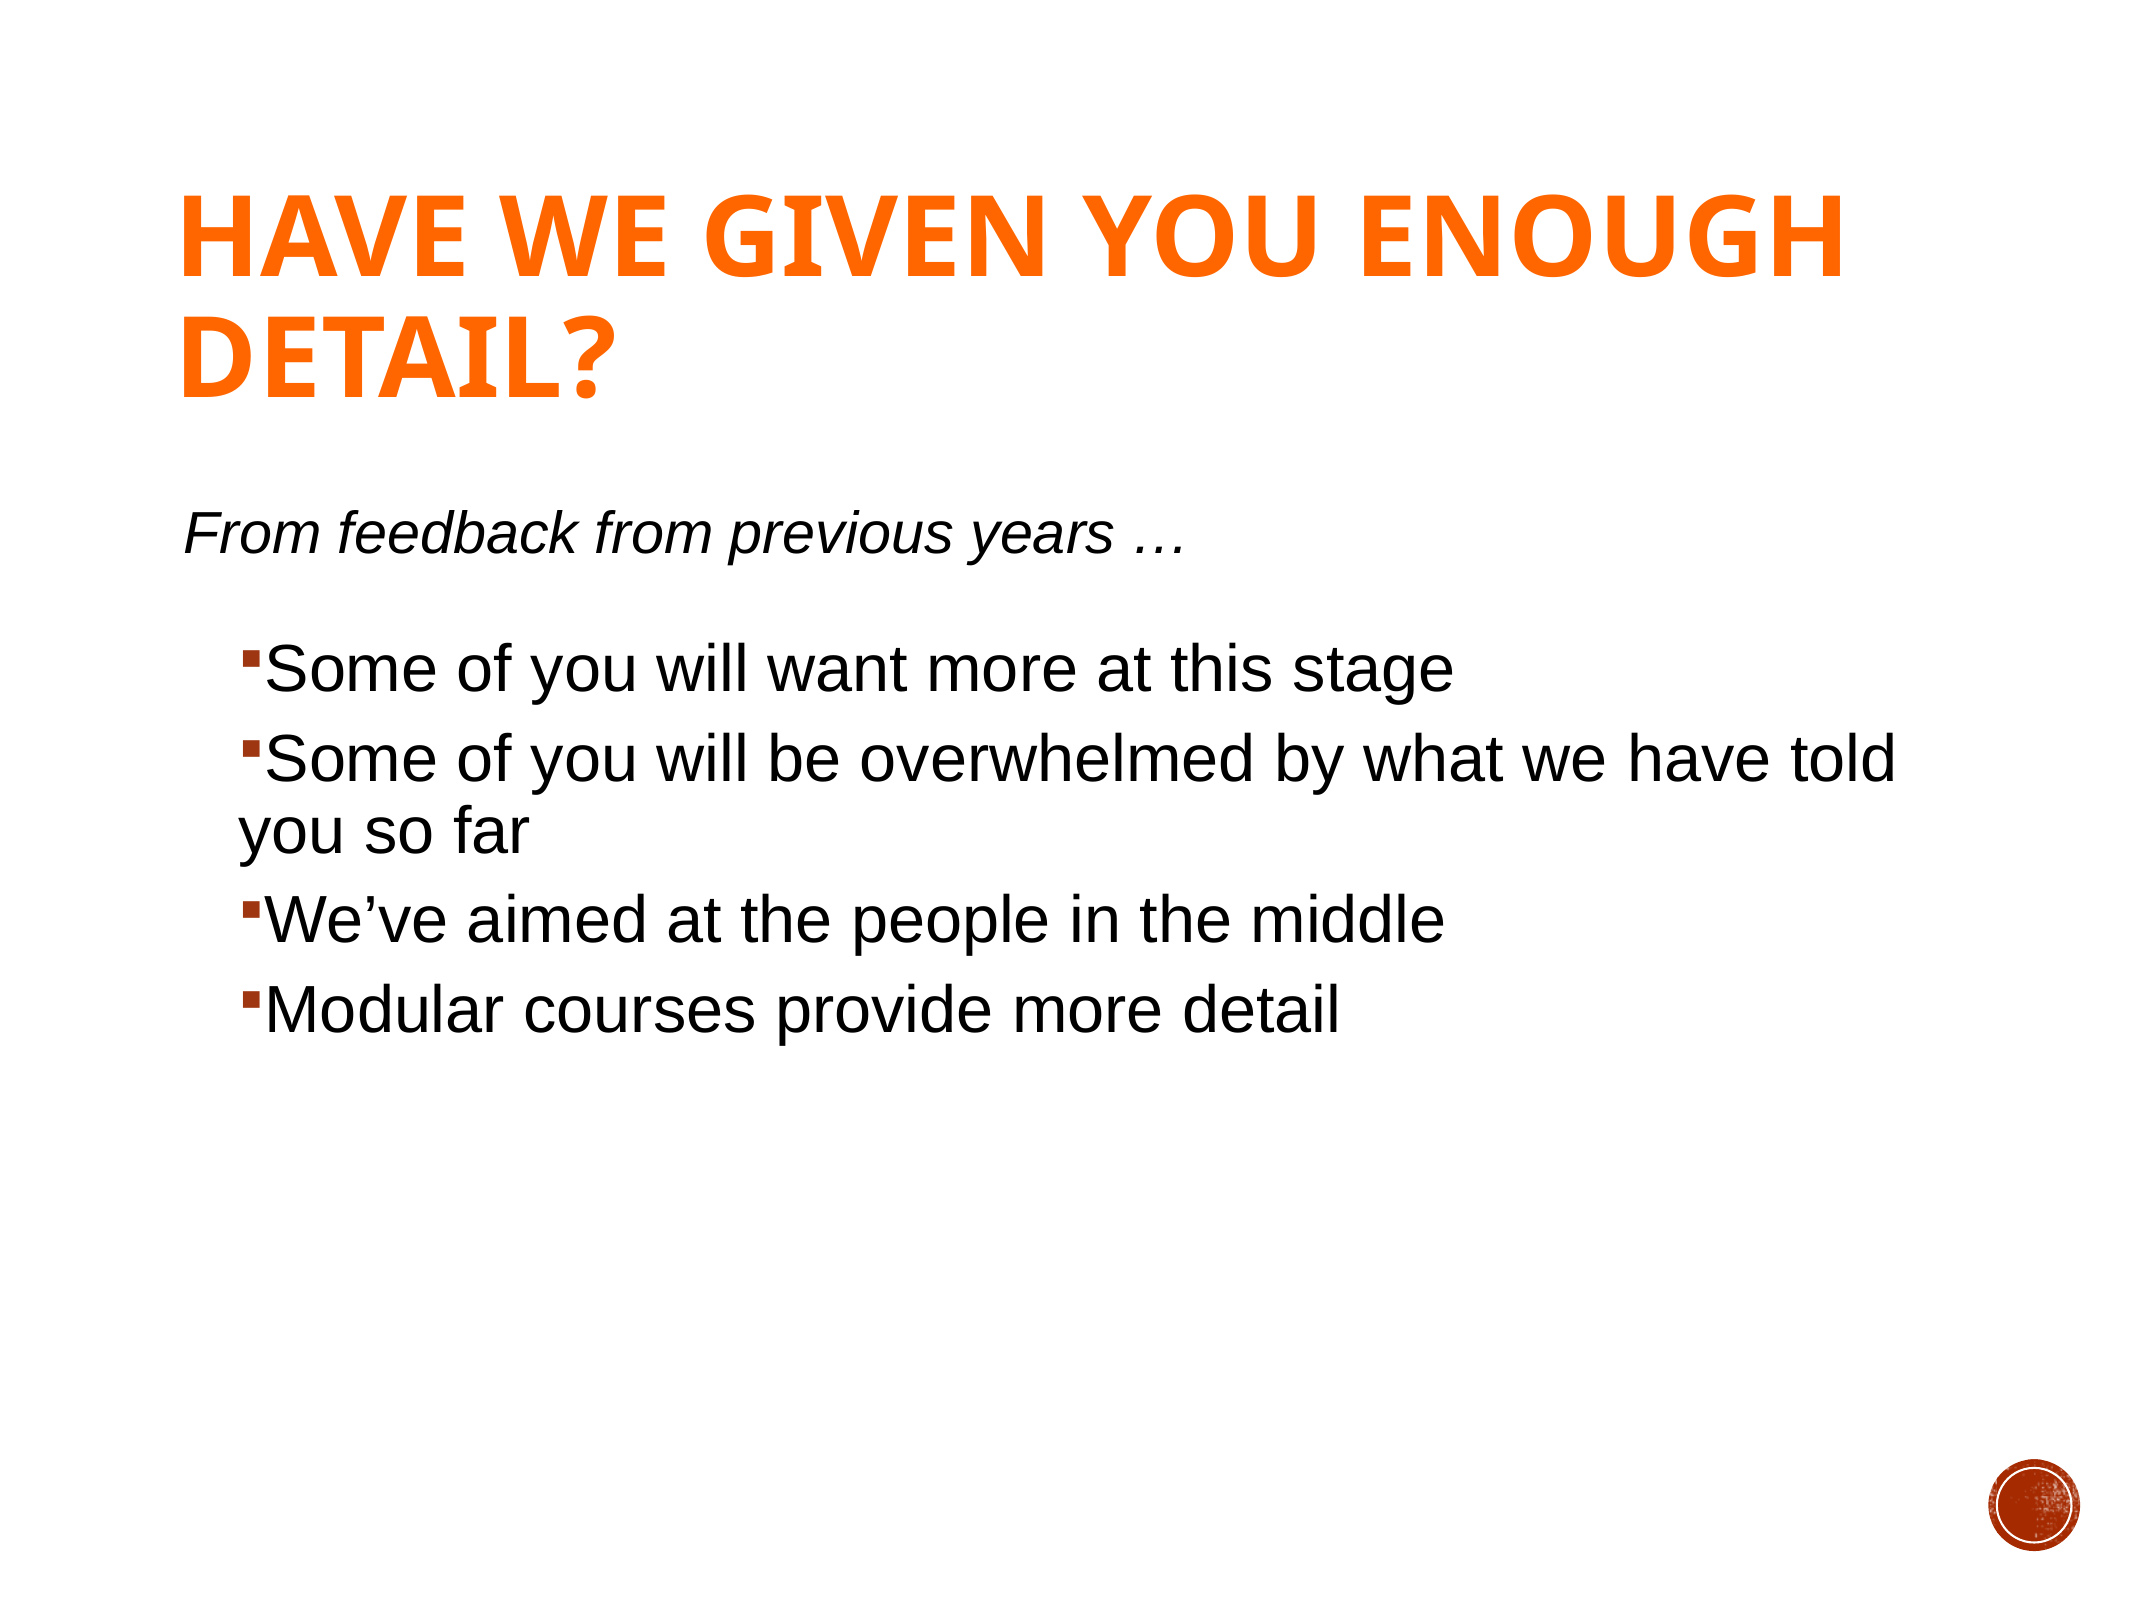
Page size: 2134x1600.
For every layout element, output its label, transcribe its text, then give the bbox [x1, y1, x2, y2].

title Have we given you enough detail? [159, 113, 1974, 489]
list From feedback from previous years … Some of you will want more at this stage Some of you will be overwhelmed by what we have told you so far We’ve aimed at the people in the middle Modular courses provide more detail [159, 494, 1974, 1440]
